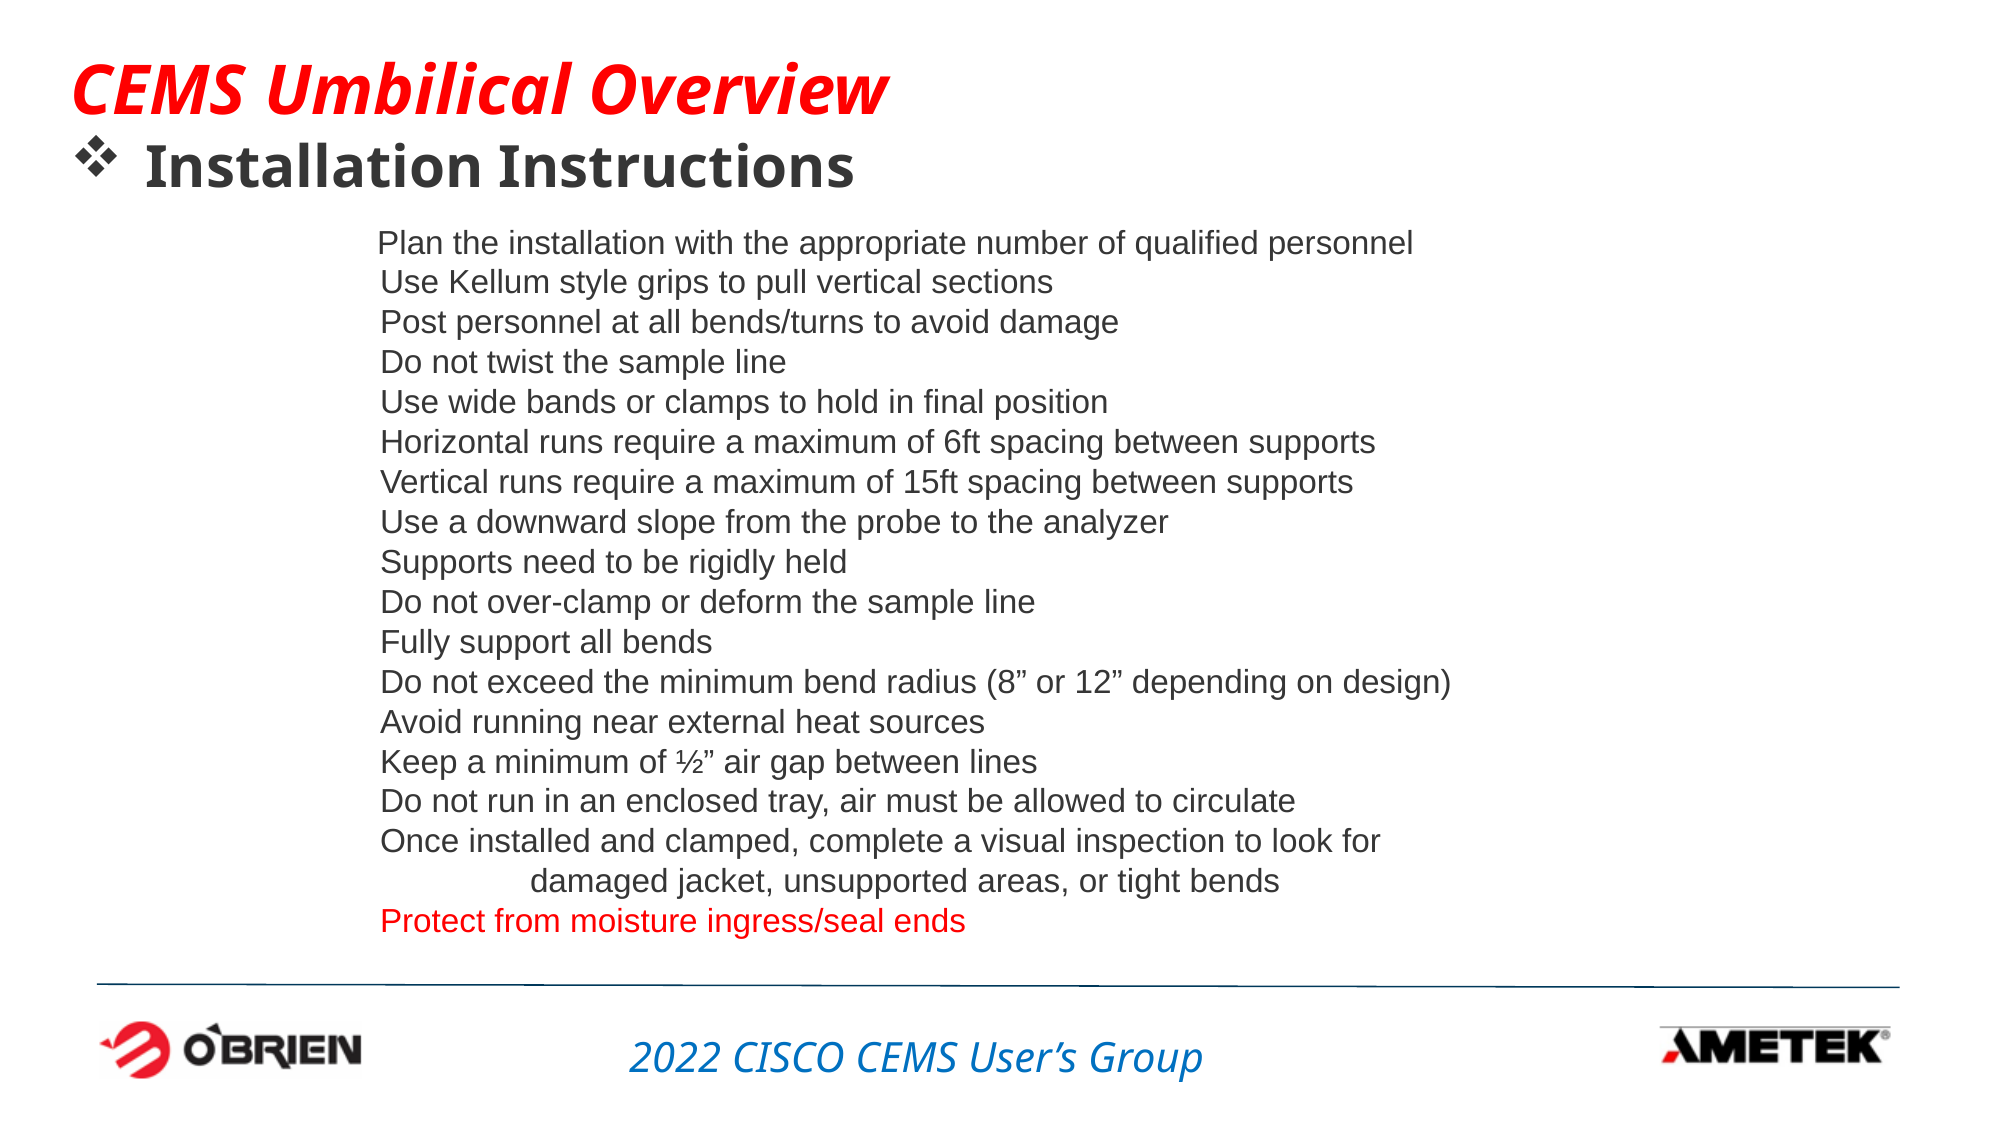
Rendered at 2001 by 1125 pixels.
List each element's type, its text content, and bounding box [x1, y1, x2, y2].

picture [84, 1006, 380, 1093]
text_box Plan the installation with the appropriate number of qualified personnel Use Kellum style grips to pull vertical sections Post personnel at all bends/turns to avoid damage Do not twist the sample line Use wide bands or clamps to hold in final position Horizontal runs require a maximum of 6ft spacing between supports Vertical runs require a maximum of 15ft spacing between supports Use a downward slope from the probe to the analyzer Supports need to be rigidly held Do not over-clamp or deform the sample line Fully support all bends Do not exceed the minimum bend radius (8” or 12” depending on design) Avoid running near external heat sources Keep a minimum of ½” air gap between lines Do not run in an enclosed tray, air must be allowed to circulate Once installed and clamped, complete a visual inspection to look for damaged jacket, unsupported areas, or tight bends Protect from moisture ingress/seal ends [215, 213, 1578, 1037]
picture [1635, 1014, 1916, 1085]
text_box CEMS Umbilical Overview Installation Instructions [55, 38, 1858, 179]
